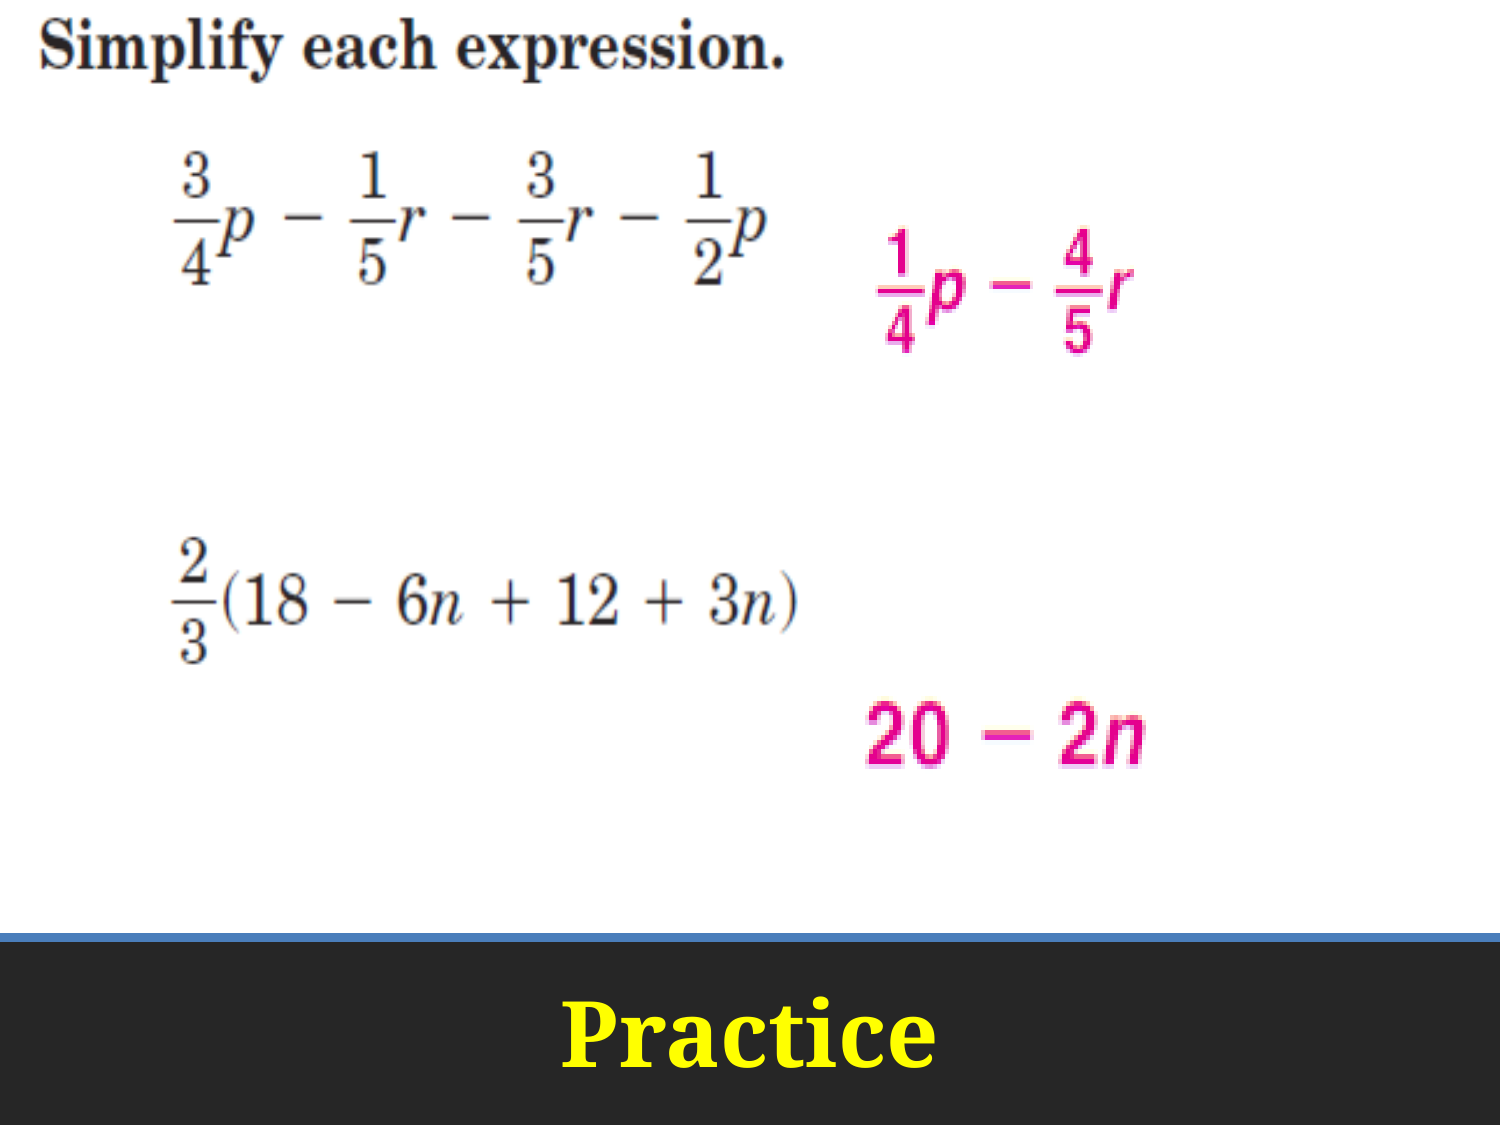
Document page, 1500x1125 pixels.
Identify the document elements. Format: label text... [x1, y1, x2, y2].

picture [162, 517, 818, 683]
picture [24, 0, 789, 98]
picture [162, 112, 791, 323]
picture [849, 682, 1163, 779]
title Practice [75, 937, 1425, 1125]
picture [862, 217, 1151, 371]
